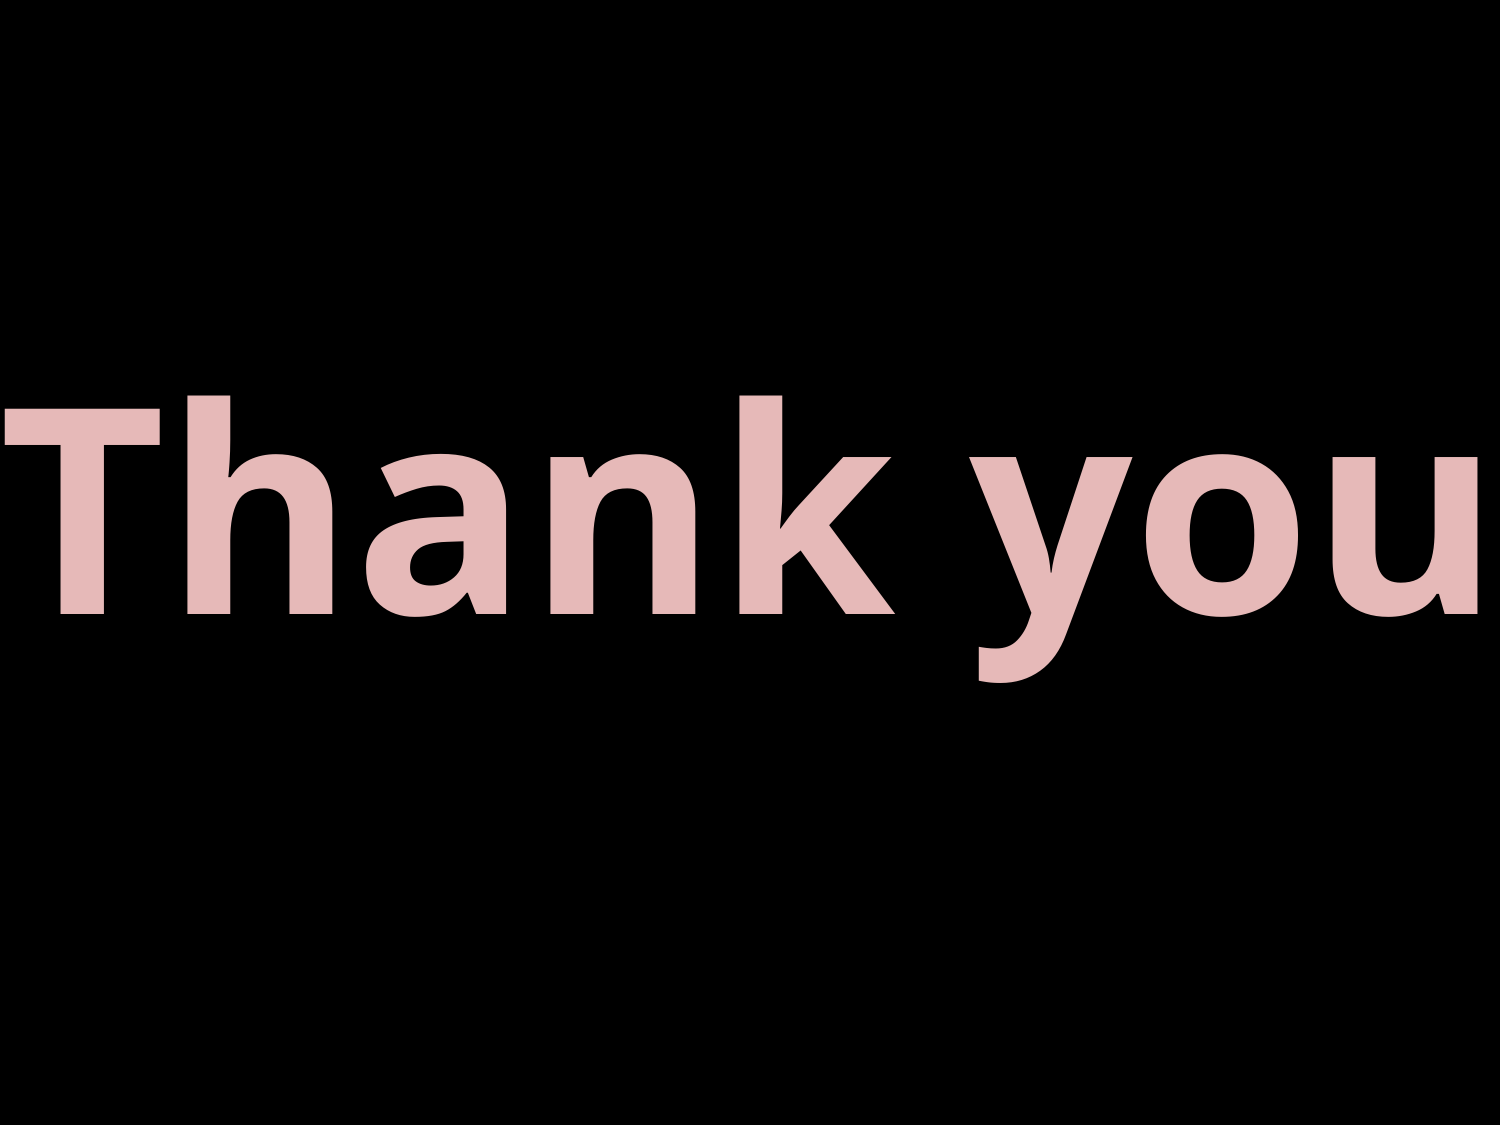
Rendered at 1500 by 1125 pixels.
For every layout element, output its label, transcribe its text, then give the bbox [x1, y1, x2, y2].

text_box Thank you [0, 319, 1500, 680]
